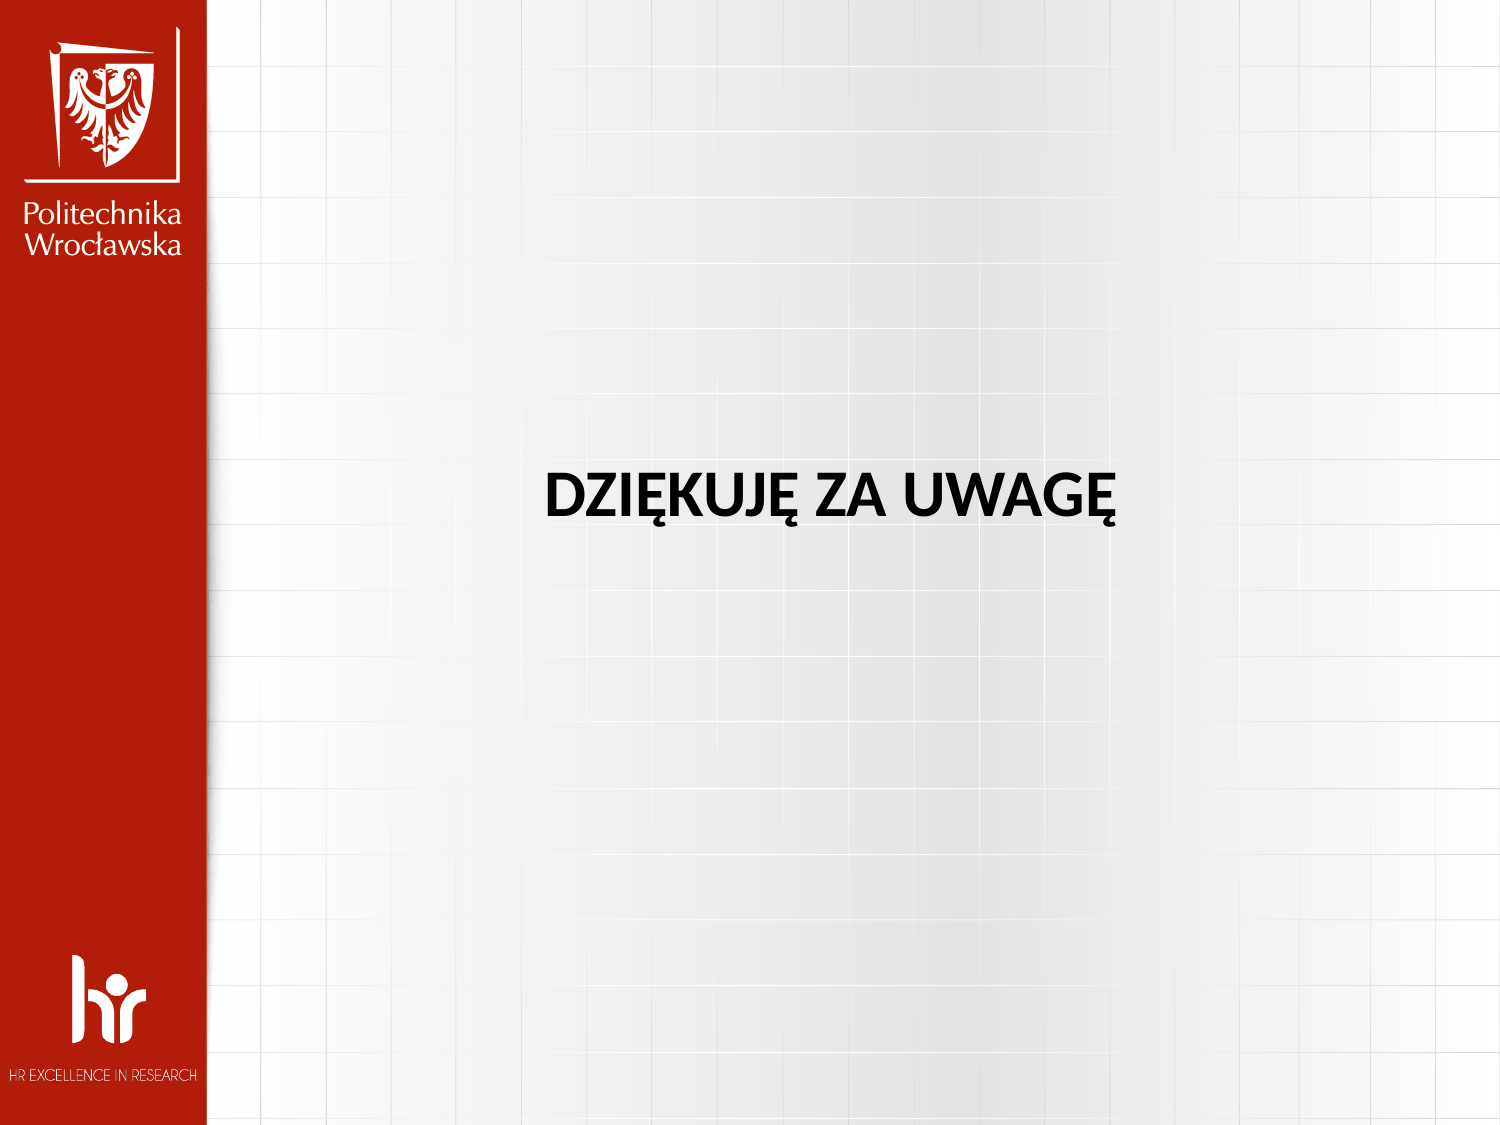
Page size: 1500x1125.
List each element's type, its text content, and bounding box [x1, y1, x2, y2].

list DZIĘKUJĘ ZA UWAGĘ [230, 338, 1447, 641]
picture [0, 0, 1500, 1125]
